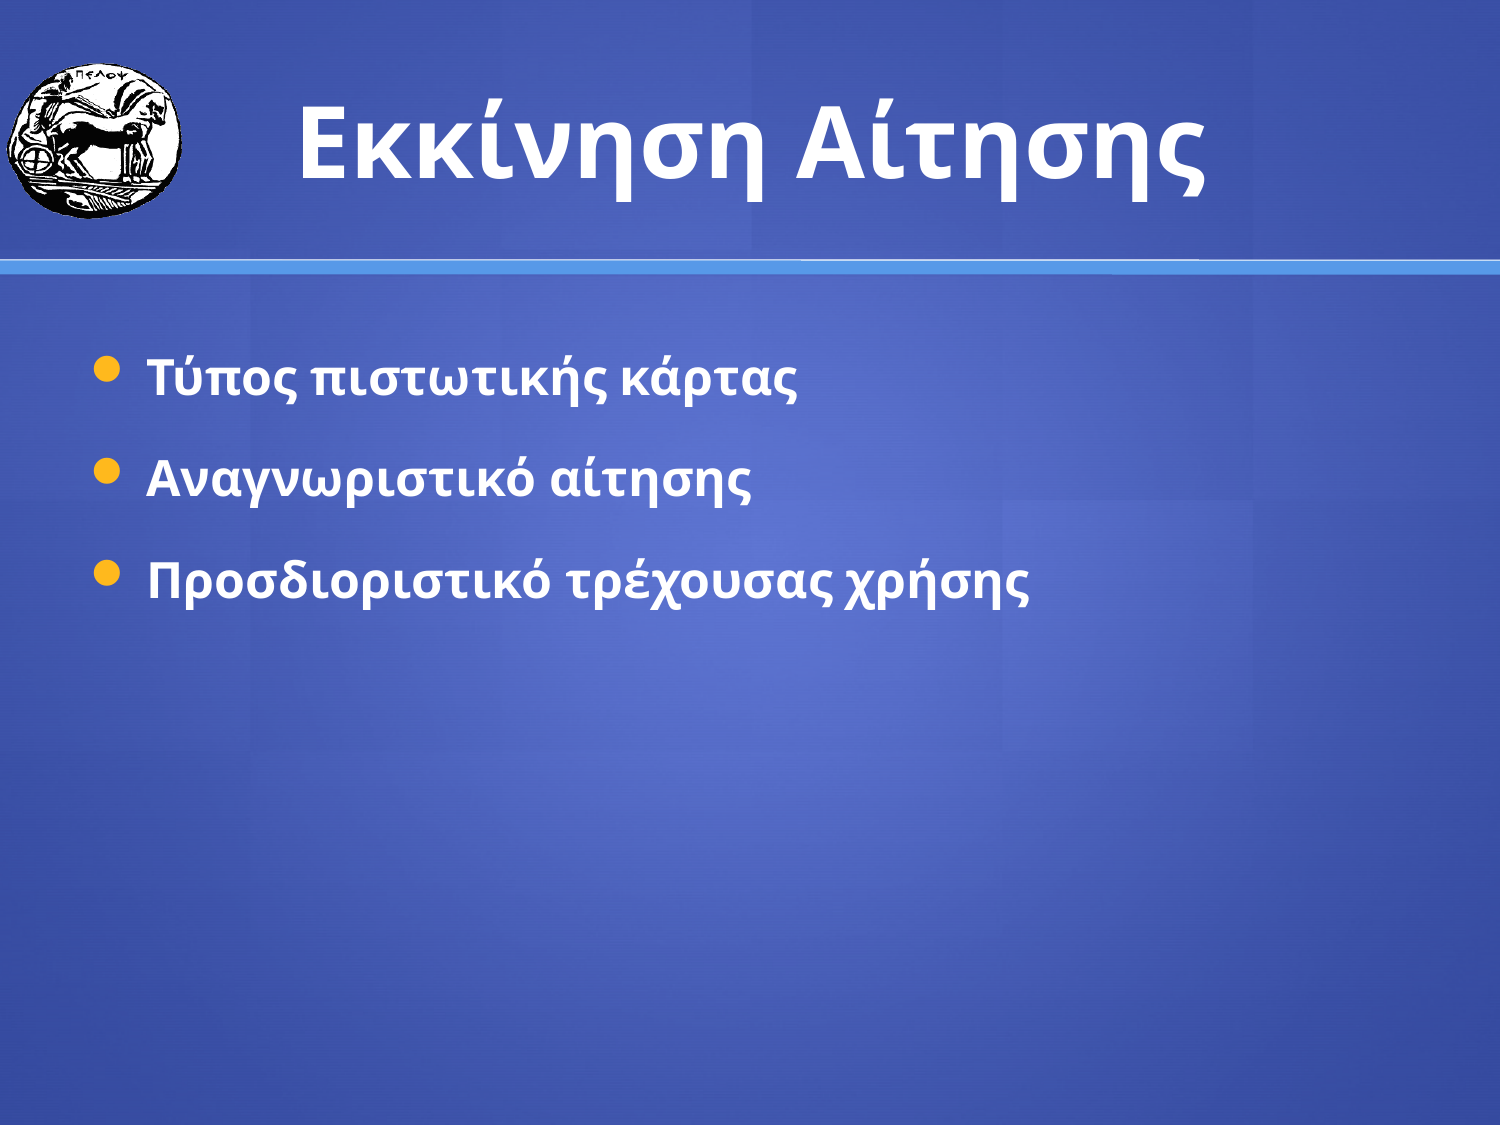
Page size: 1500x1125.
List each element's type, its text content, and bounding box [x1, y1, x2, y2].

list Τύπος πιστωτικής κάρτας Αναγνωριστικό αίτησης Προσδιοριστικό τρέχουσας χρήσης [75, 337, 1425, 988]
picture [0, 57, 75, 225]
title Εκκίνηση Αίτησης [75, 45, 1425, 233]
